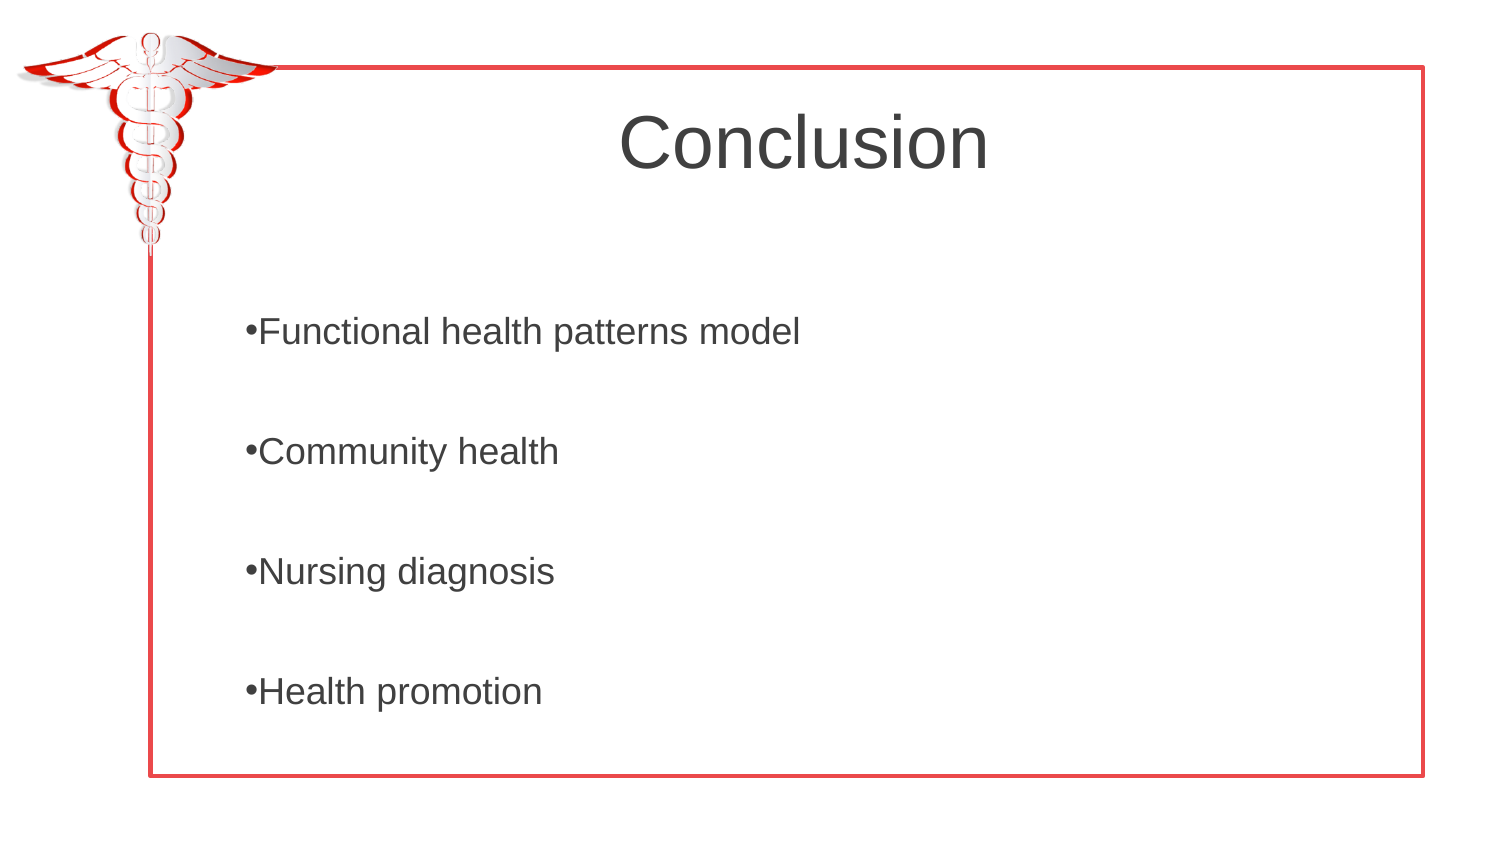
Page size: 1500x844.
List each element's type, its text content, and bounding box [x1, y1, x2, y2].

picture [15, 31, 278, 257]
list Functional health patterns model Community health Nursing diagnosis Health promotion [230, 185, 1400, 766]
list Conclusion [230, 91, 1400, 185]
